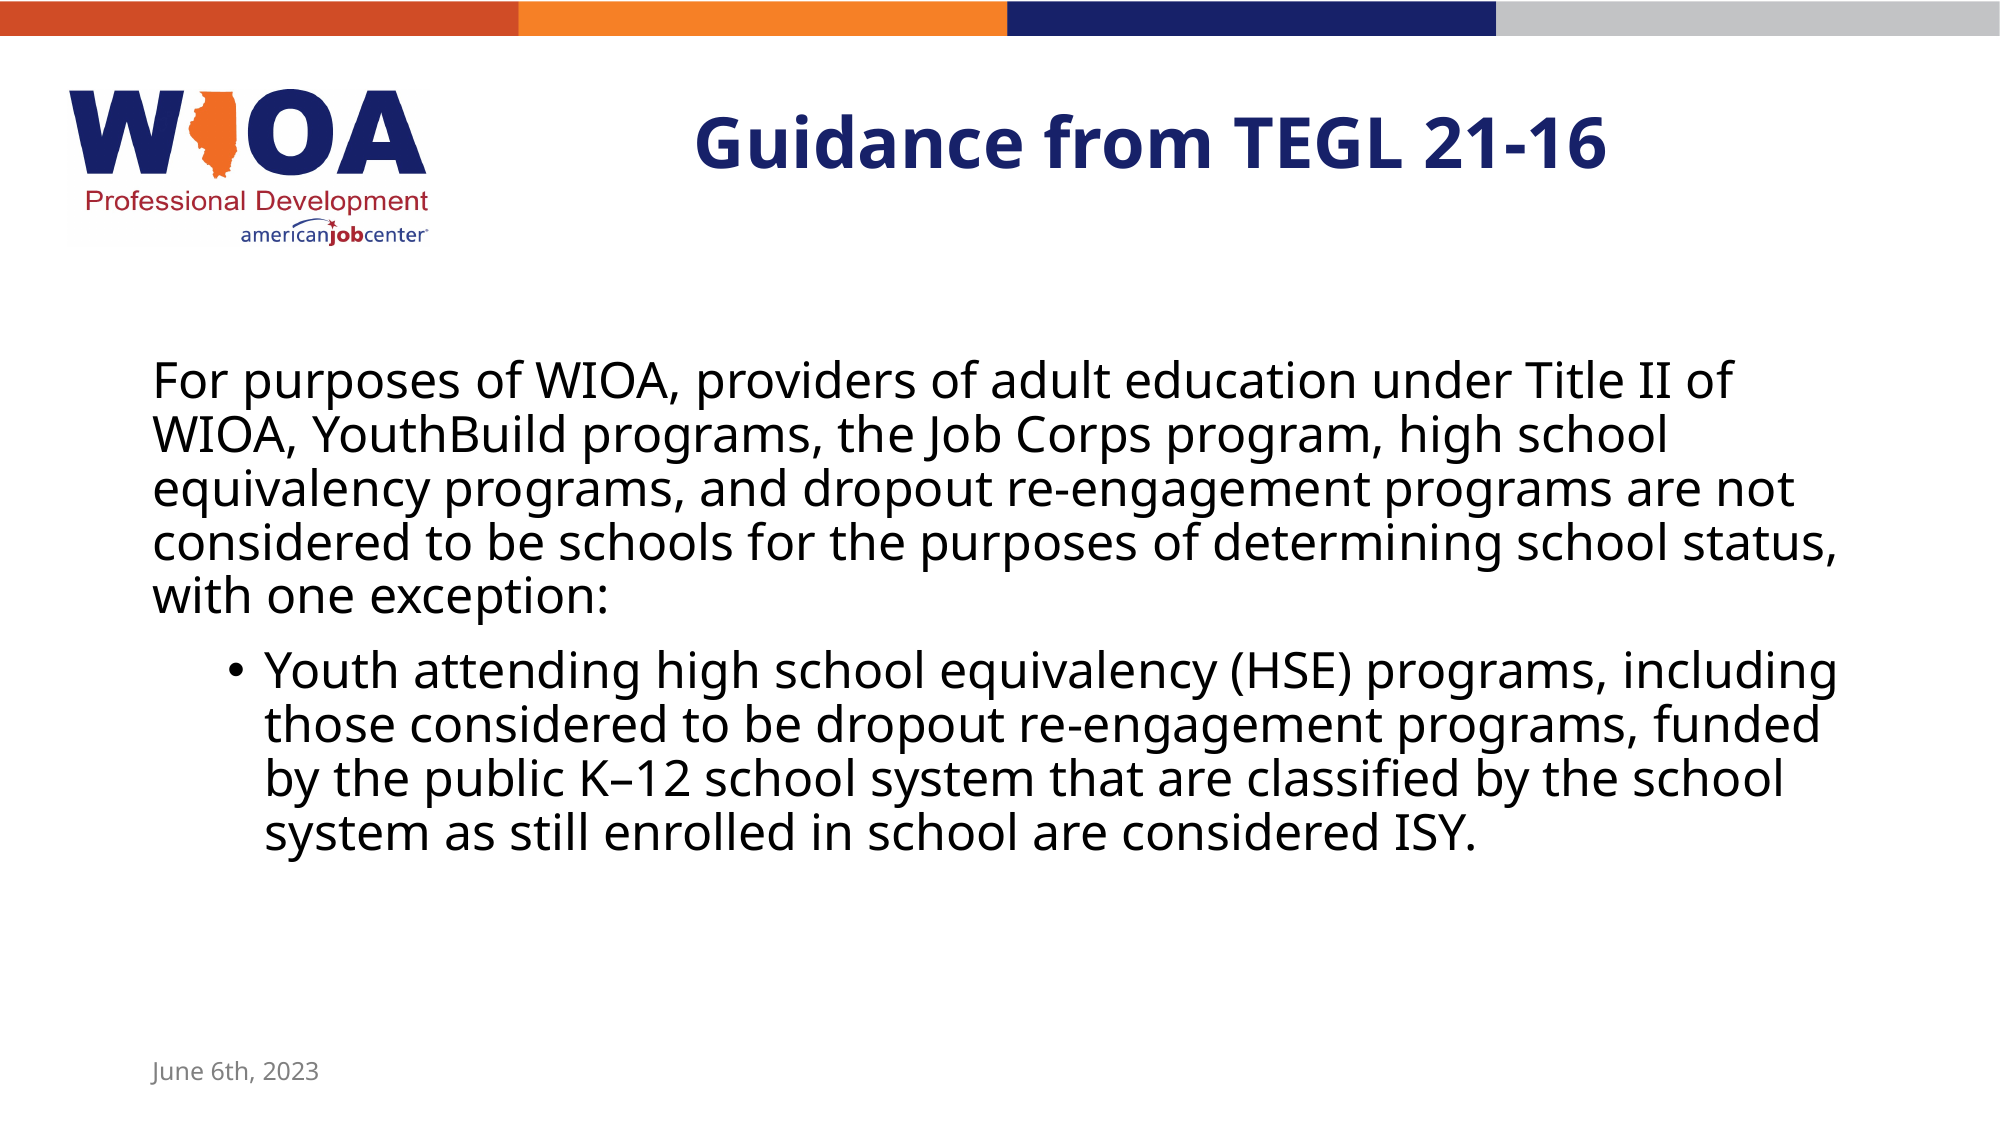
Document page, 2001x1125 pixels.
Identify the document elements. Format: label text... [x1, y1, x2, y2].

picture [0, 0, 2000, 1125]
footer June 6th, 2023 [137, 1042, 1338, 1103]
list For purposes of WIOA, providers of adult education under Title II of WIOA, YouthBuild programs, the Job Corps program, high school equivalency programs, and dropout re-engagement programs are not considered to be schools for the purposes of determining school status, with one exception: Youth attending high school equivalency (HSE) programs, including those considered to be dropout re-engagement programs, funded by the public K–12 school system that are classified by the school system as still enrolled in school are considered ISY. [137, 347, 1863, 1014]
title Guidance from TEGL 21-16 [526, 100, 1777, 193]
